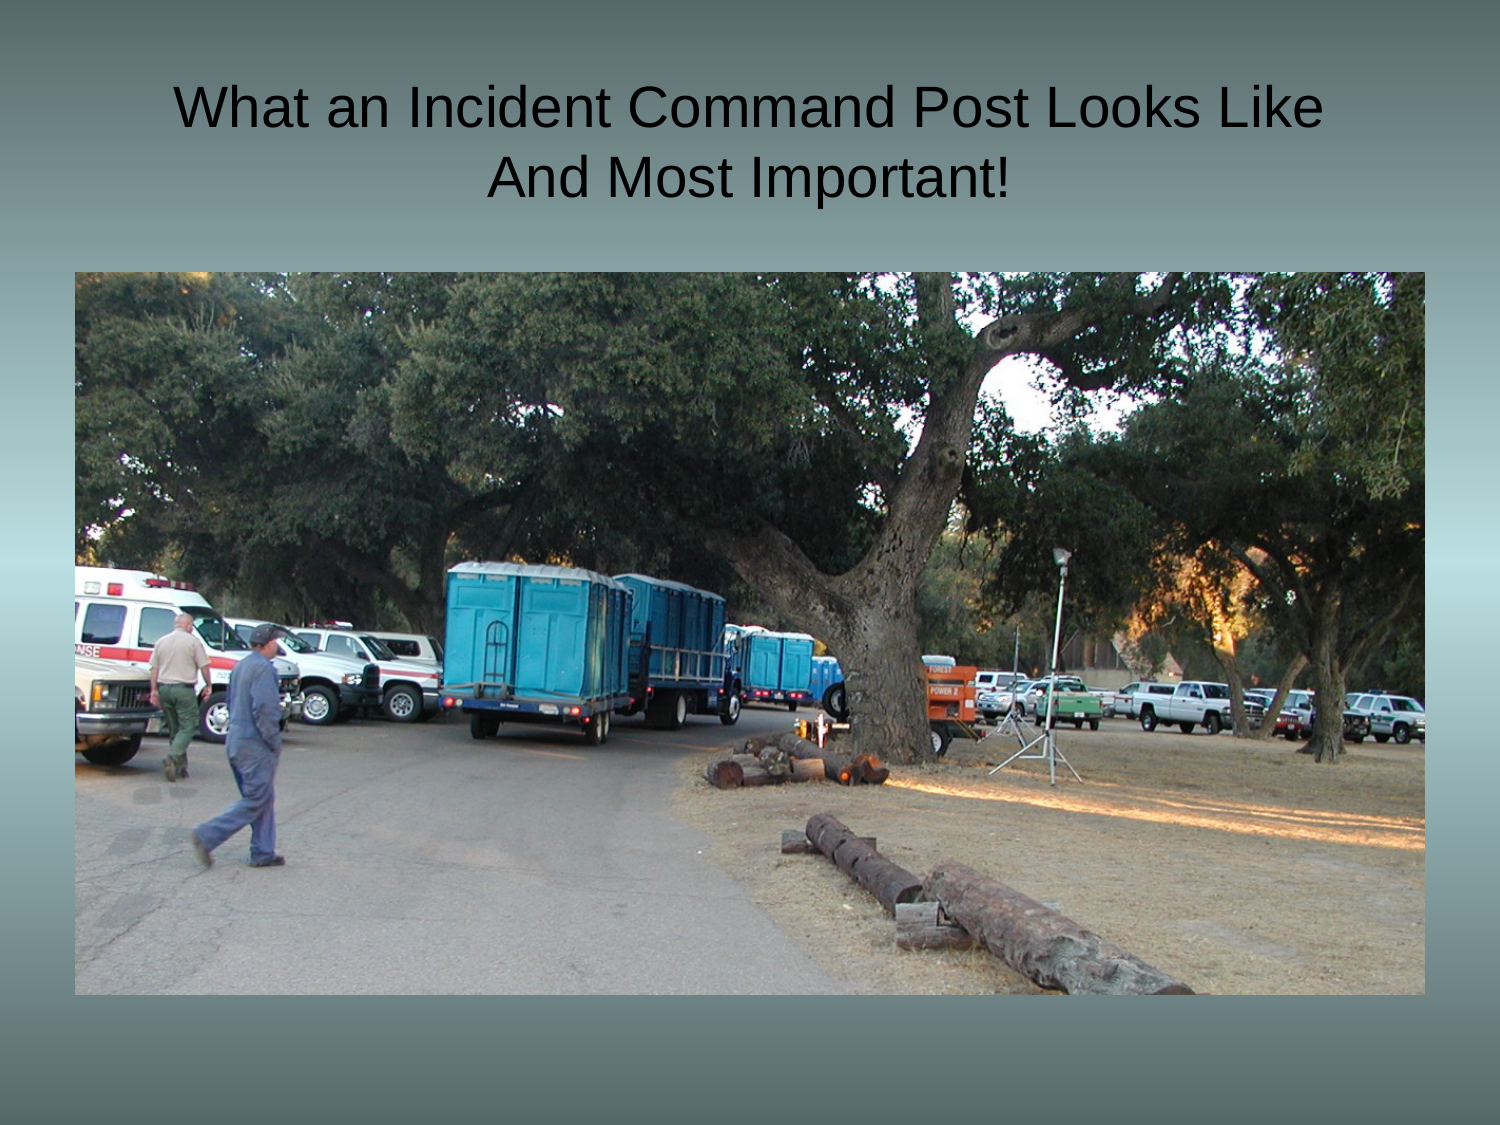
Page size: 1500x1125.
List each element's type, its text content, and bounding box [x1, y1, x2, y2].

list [74, 272, 1426, 995]
title What an Incident Command Post Looks Like And Most Important! [74, 44, 1426, 233]
